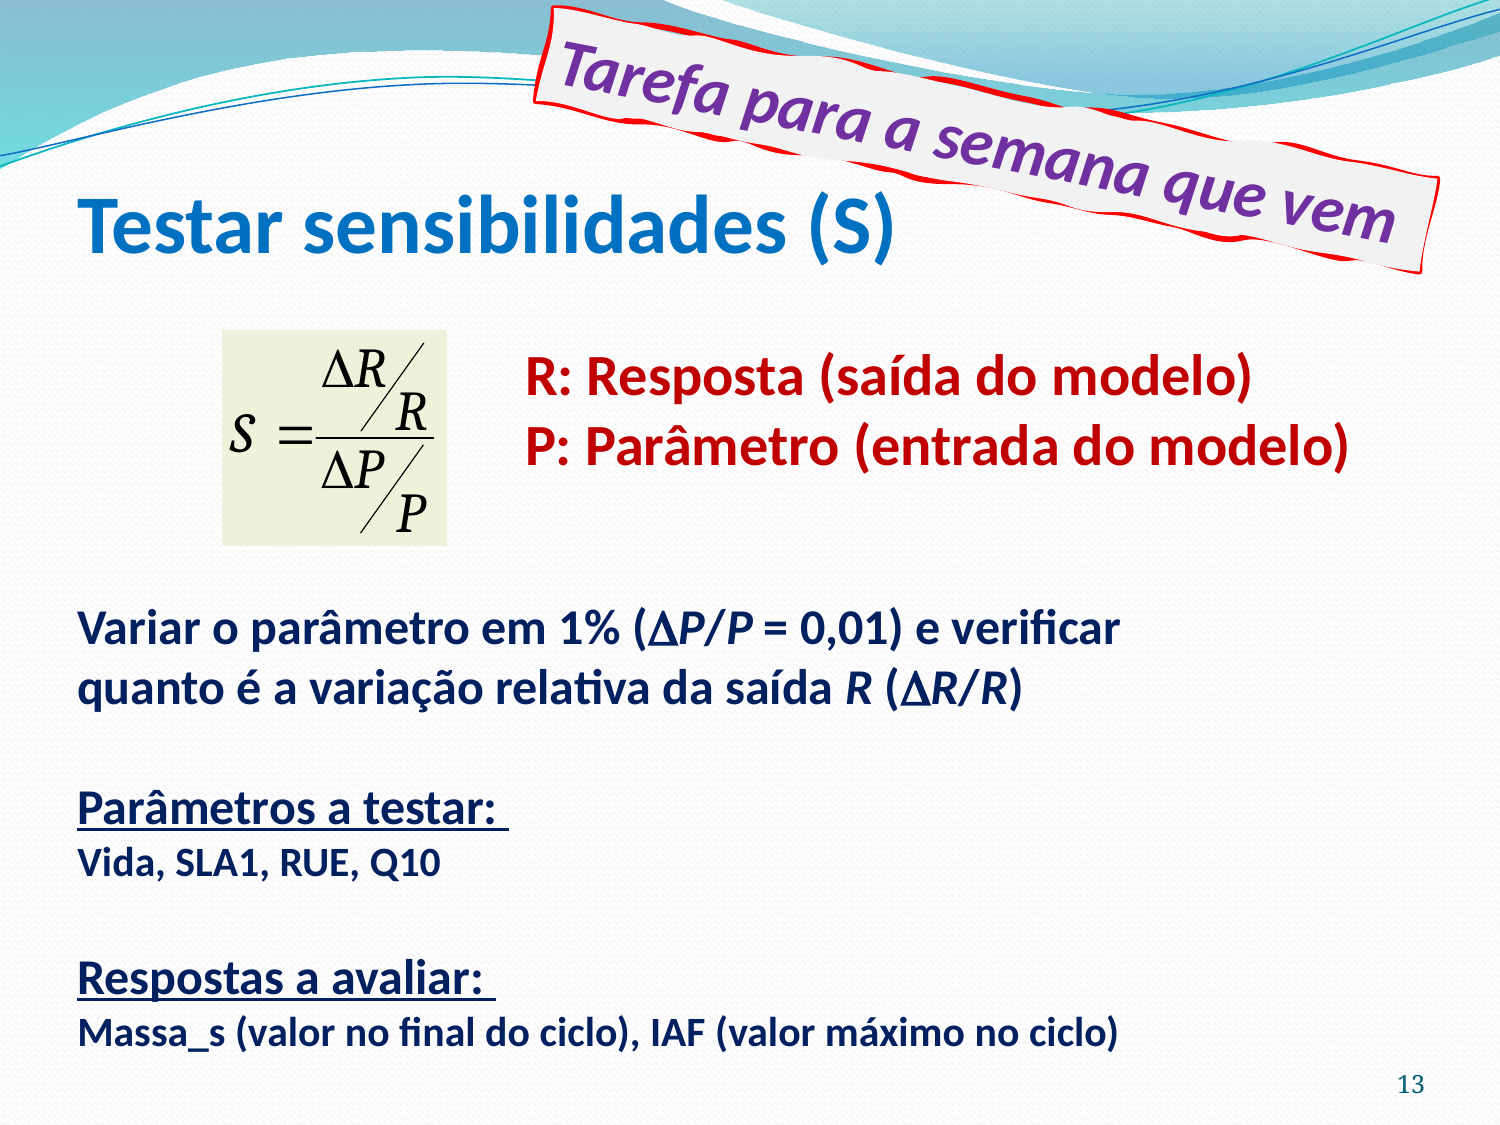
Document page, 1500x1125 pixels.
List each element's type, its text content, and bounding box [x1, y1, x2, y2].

text_box R: Resposta (saída do modelo) P: Parâmetro (entrada do modelo) [510, 330, 1423, 485]
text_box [221, 329, 447, 546]
text_box Testar sensibilidades (S) [62, 162, 1088, 328]
slide_number 13 [1299, 1042, 1425, 1103]
text_box Variar o parâmetro em 1% (DP/P = 0,01) e verificar quanto é a variação relativa da saída R (DR/R) Parâmetros a testar: Vida, SLA1, RUE, Q10 Respostas a avaliar: Massa_s (valor no final do ciclo), IAF (valor máximo no ciclo) [62, 587, 1213, 1063]
text_box Tarefa para a semana que vem [535, 8, 1438, 272]
